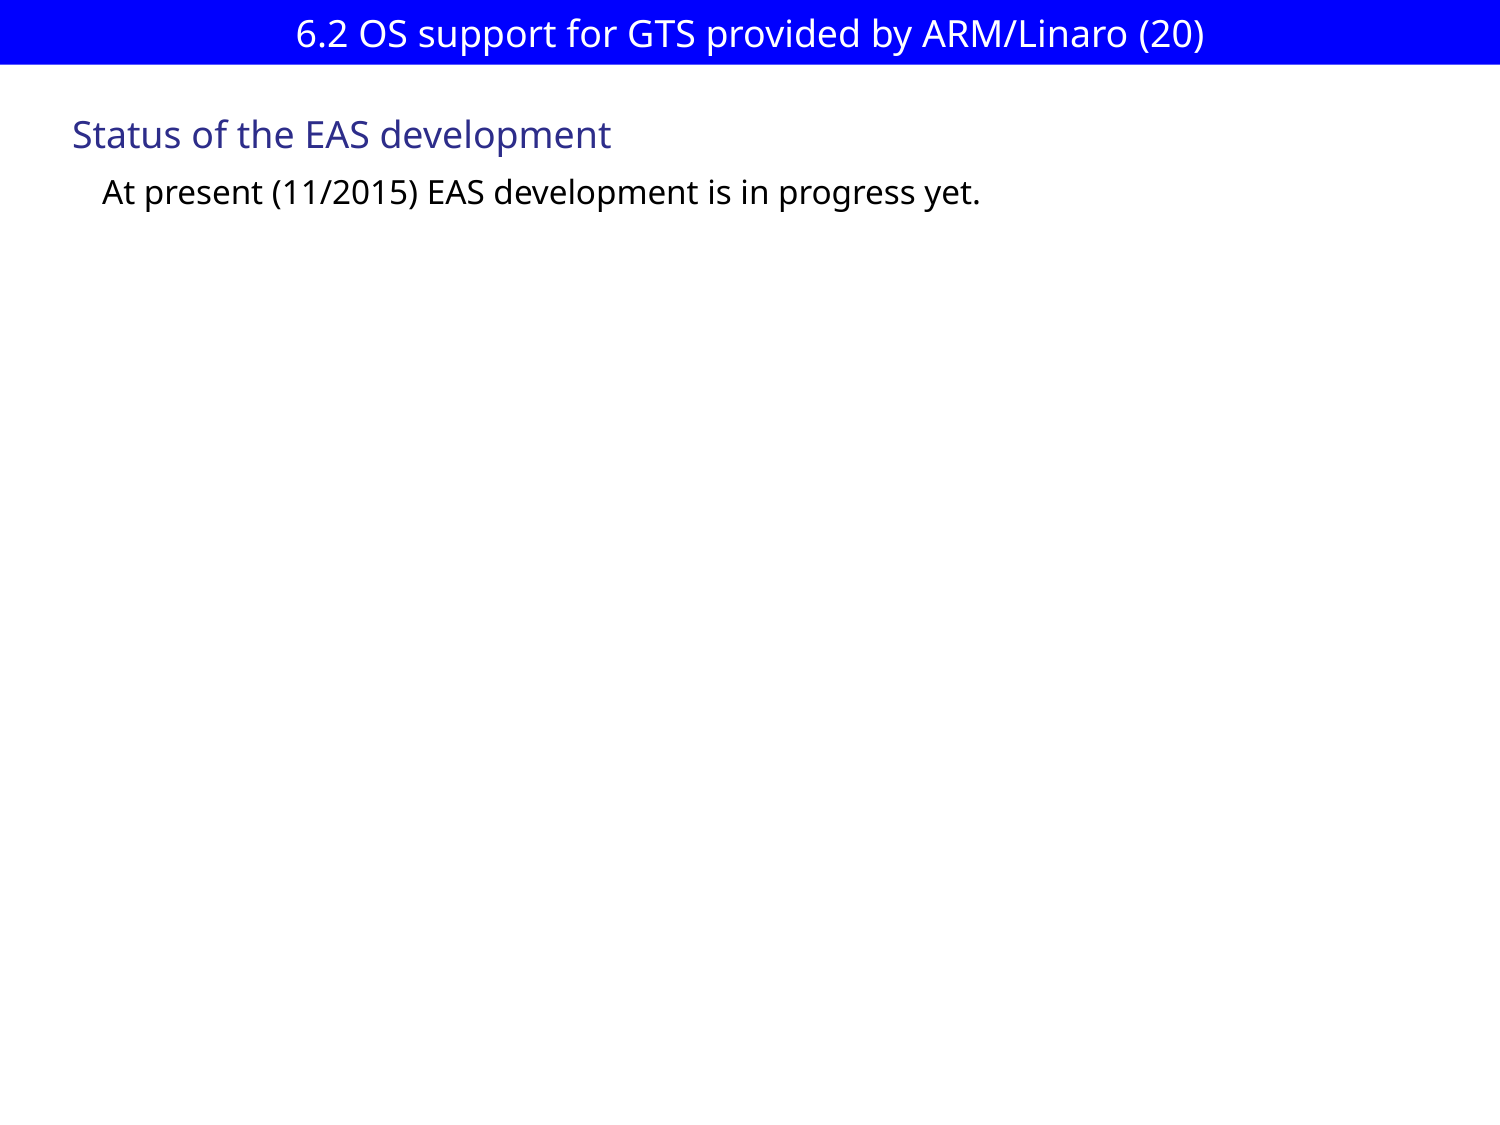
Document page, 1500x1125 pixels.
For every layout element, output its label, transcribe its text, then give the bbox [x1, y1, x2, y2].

text_box At present (11/2015) EAS development is in progress yet. [87, 163, 998, 219]
text_box Status of the EAS development [57, 103, 628, 163]
title 6.2 OS support for GTS provided by ARM/Linaro (20) [0, 0, 1500, 65]
